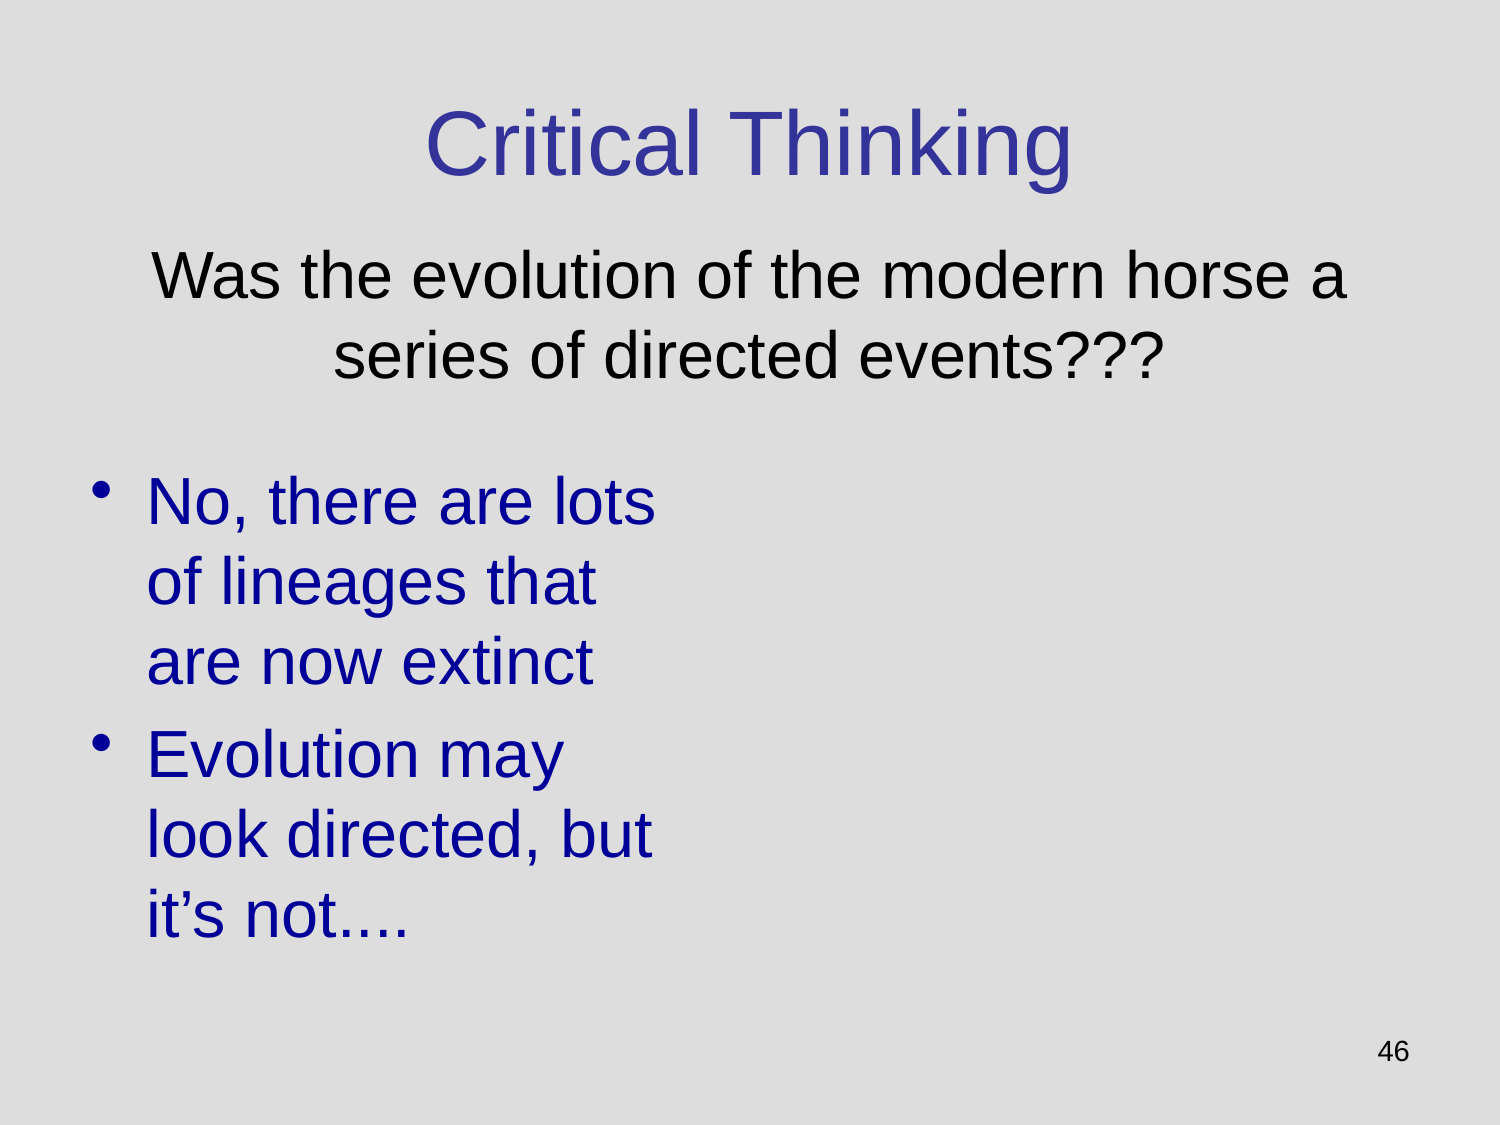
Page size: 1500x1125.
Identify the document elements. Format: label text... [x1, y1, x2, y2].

list No, there are lots of lineages that are now extinct Evolution may look directed, but it’s not.... [75, 450, 713, 1005]
title Critical Thinking [75, 45, 1425, 233]
slide_number 46 [1074, 1024, 1425, 1103]
text_box Was the evolution of the modern horse a series of directed events??? [97, 224, 1403, 400]
